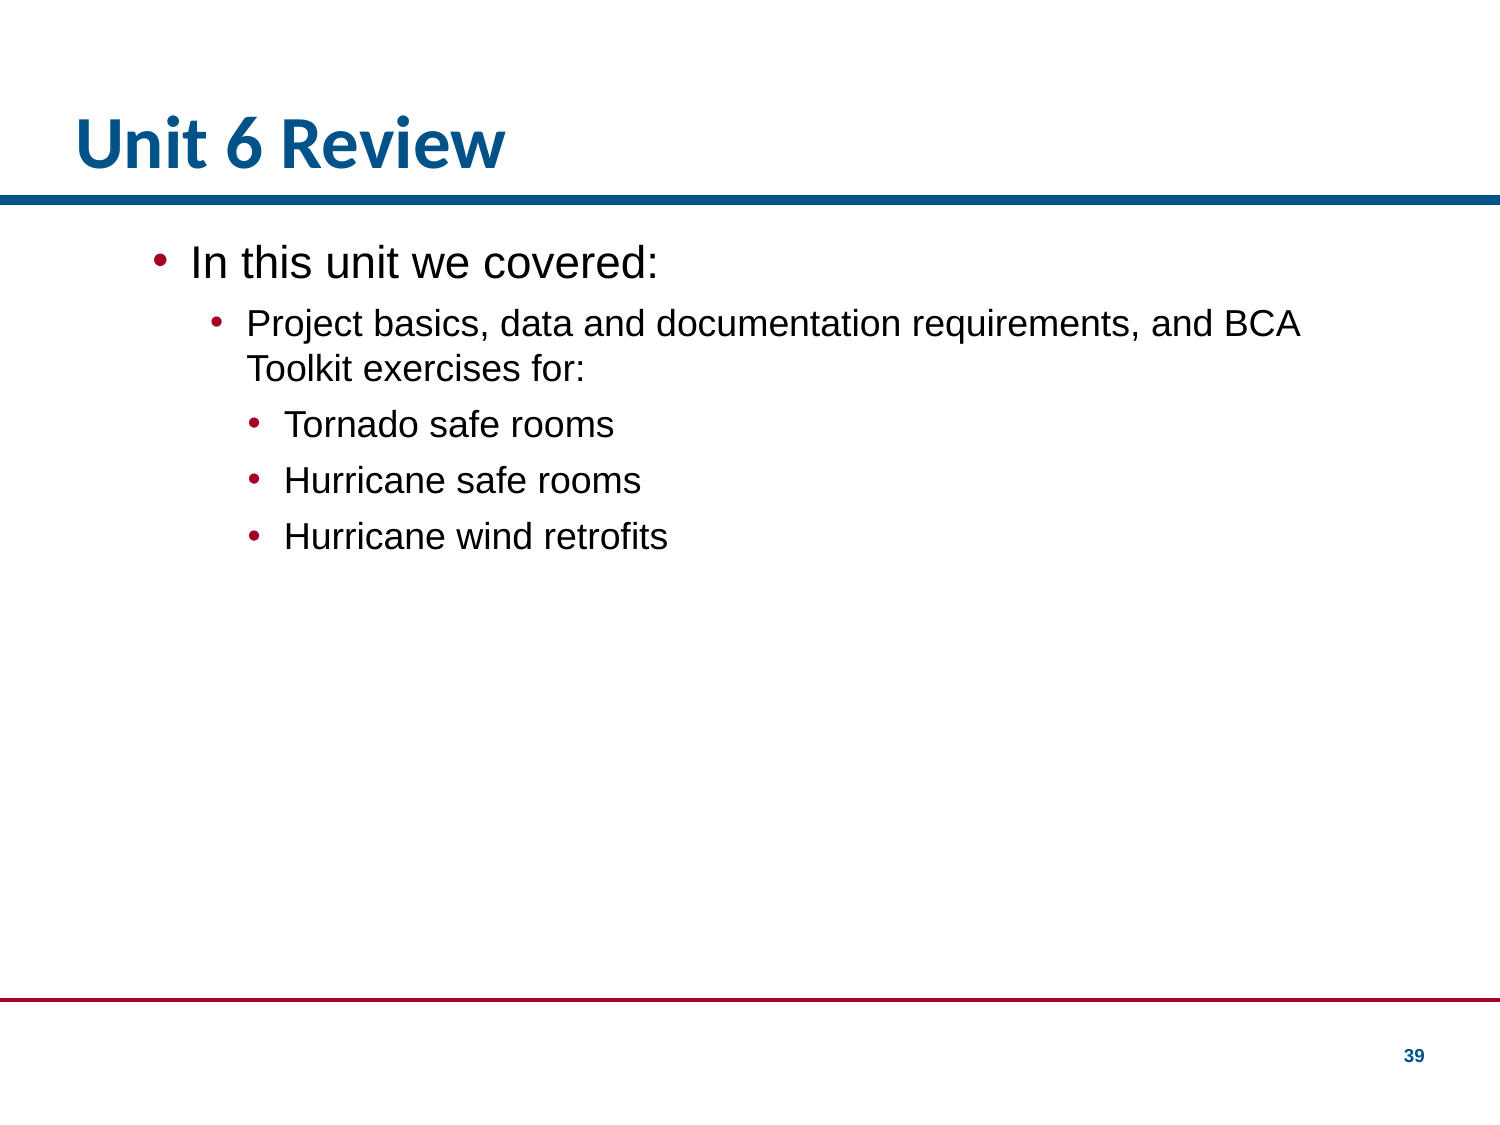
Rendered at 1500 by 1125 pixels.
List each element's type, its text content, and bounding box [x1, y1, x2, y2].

title Unit 6 Review [75, 0, 1425, 192]
slide_number 39 [1374, 1035, 1425, 1074]
list In this unit we covered: Project basics, data and documentation requirements, and BCA Toolkit exercises for: Tornado safe rooms Hurricane safe rooms Hurricane wind retrofits [137, 224, 1425, 938]
